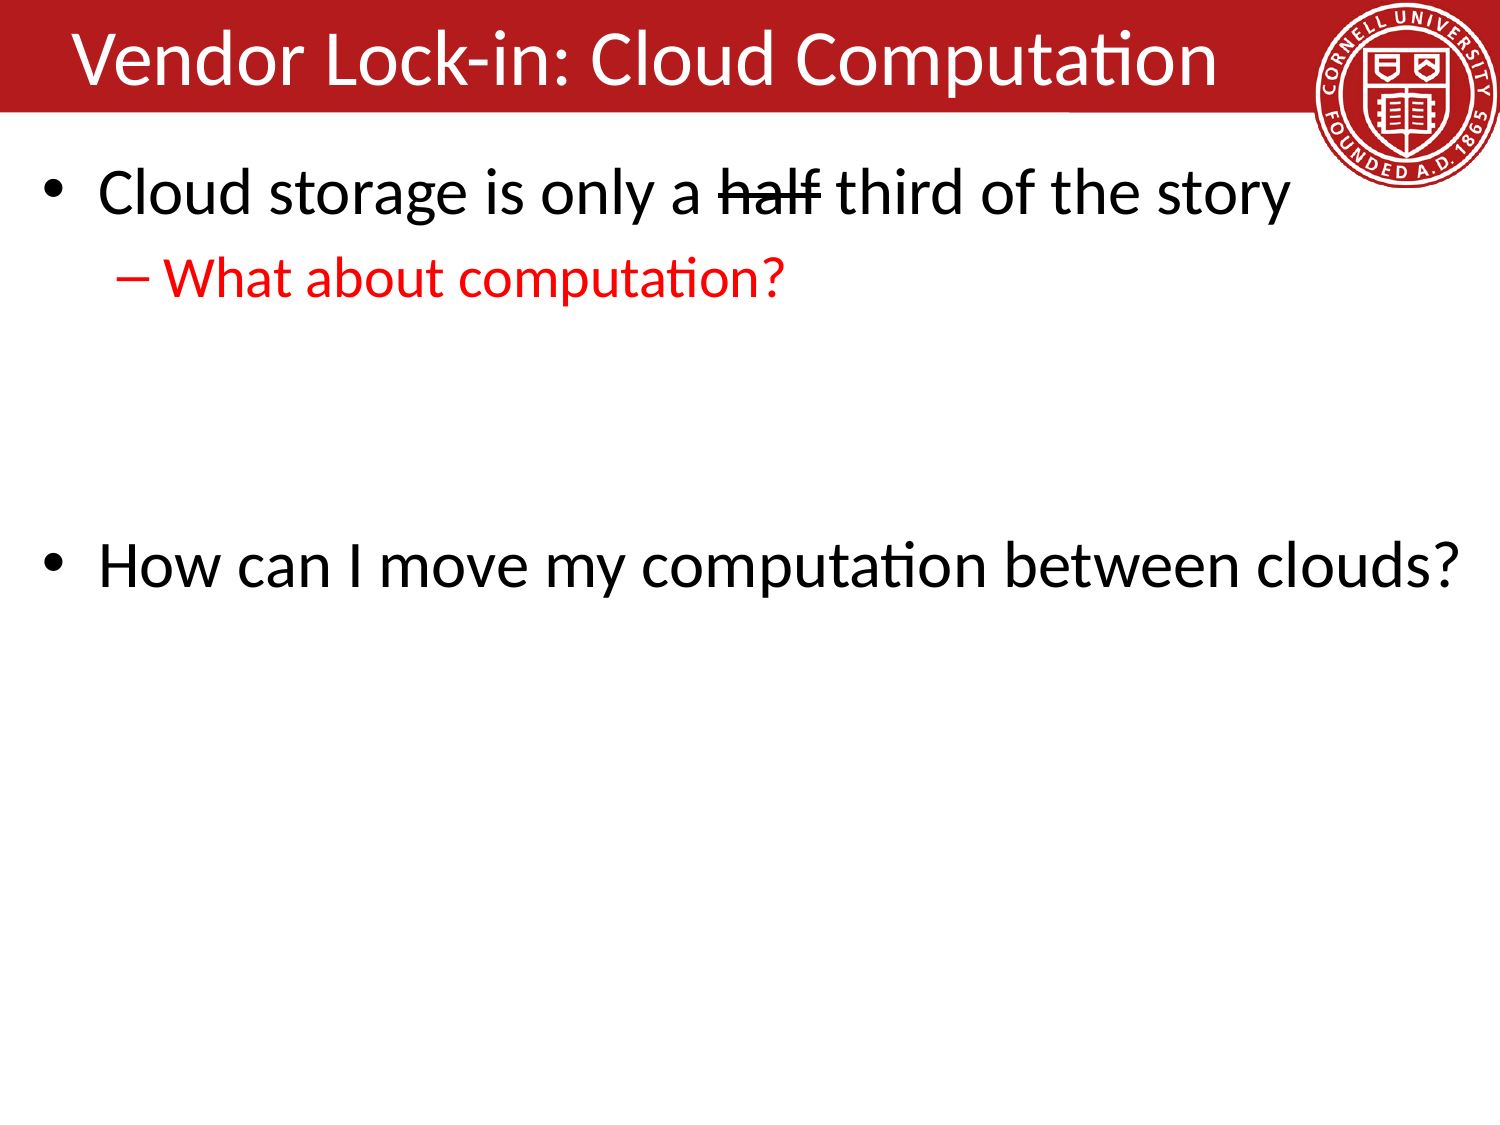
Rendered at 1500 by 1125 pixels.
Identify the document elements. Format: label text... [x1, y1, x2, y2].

picture [1312, 0, 1500, 139]
list Cloud storage is only a half third of the story What about computation? How can I move my computation between clouds? [26, 139, 1500, 1005]
title Vendor Lock-in: Cloud Computation [0, 0, 1292, 110]
